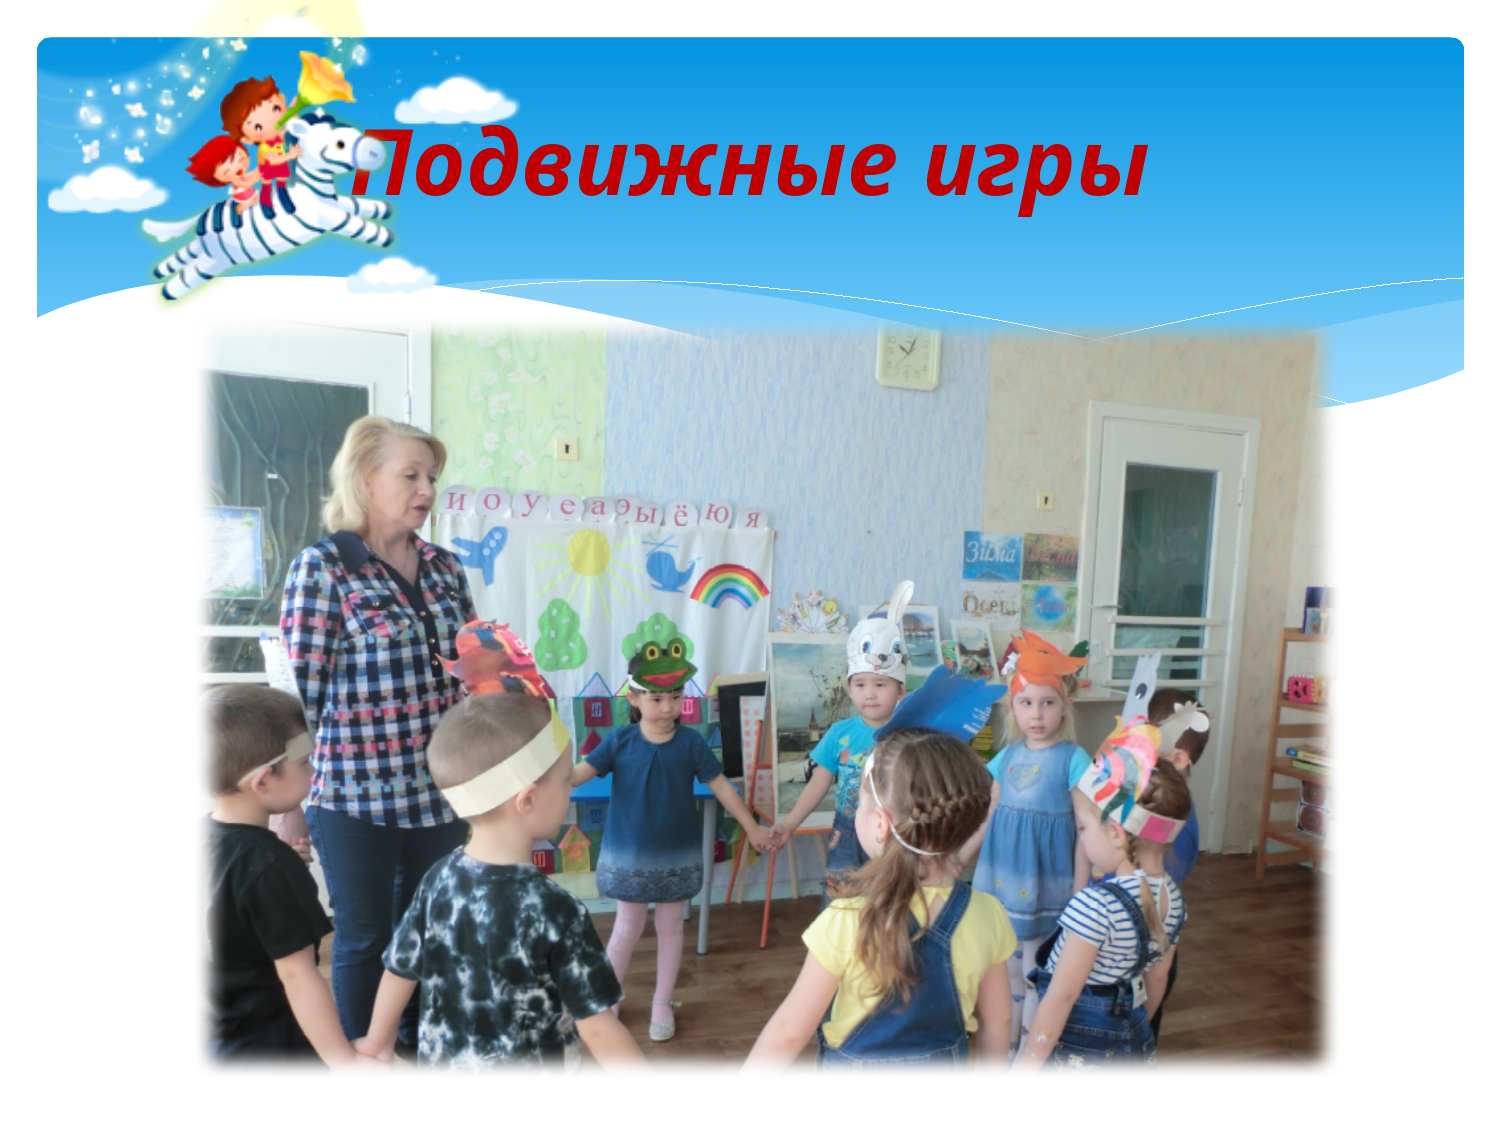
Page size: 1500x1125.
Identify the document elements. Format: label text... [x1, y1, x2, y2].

title Подвижные игры [545, 55, 1425, 261]
picture [0, 0, 1341, 1079]
